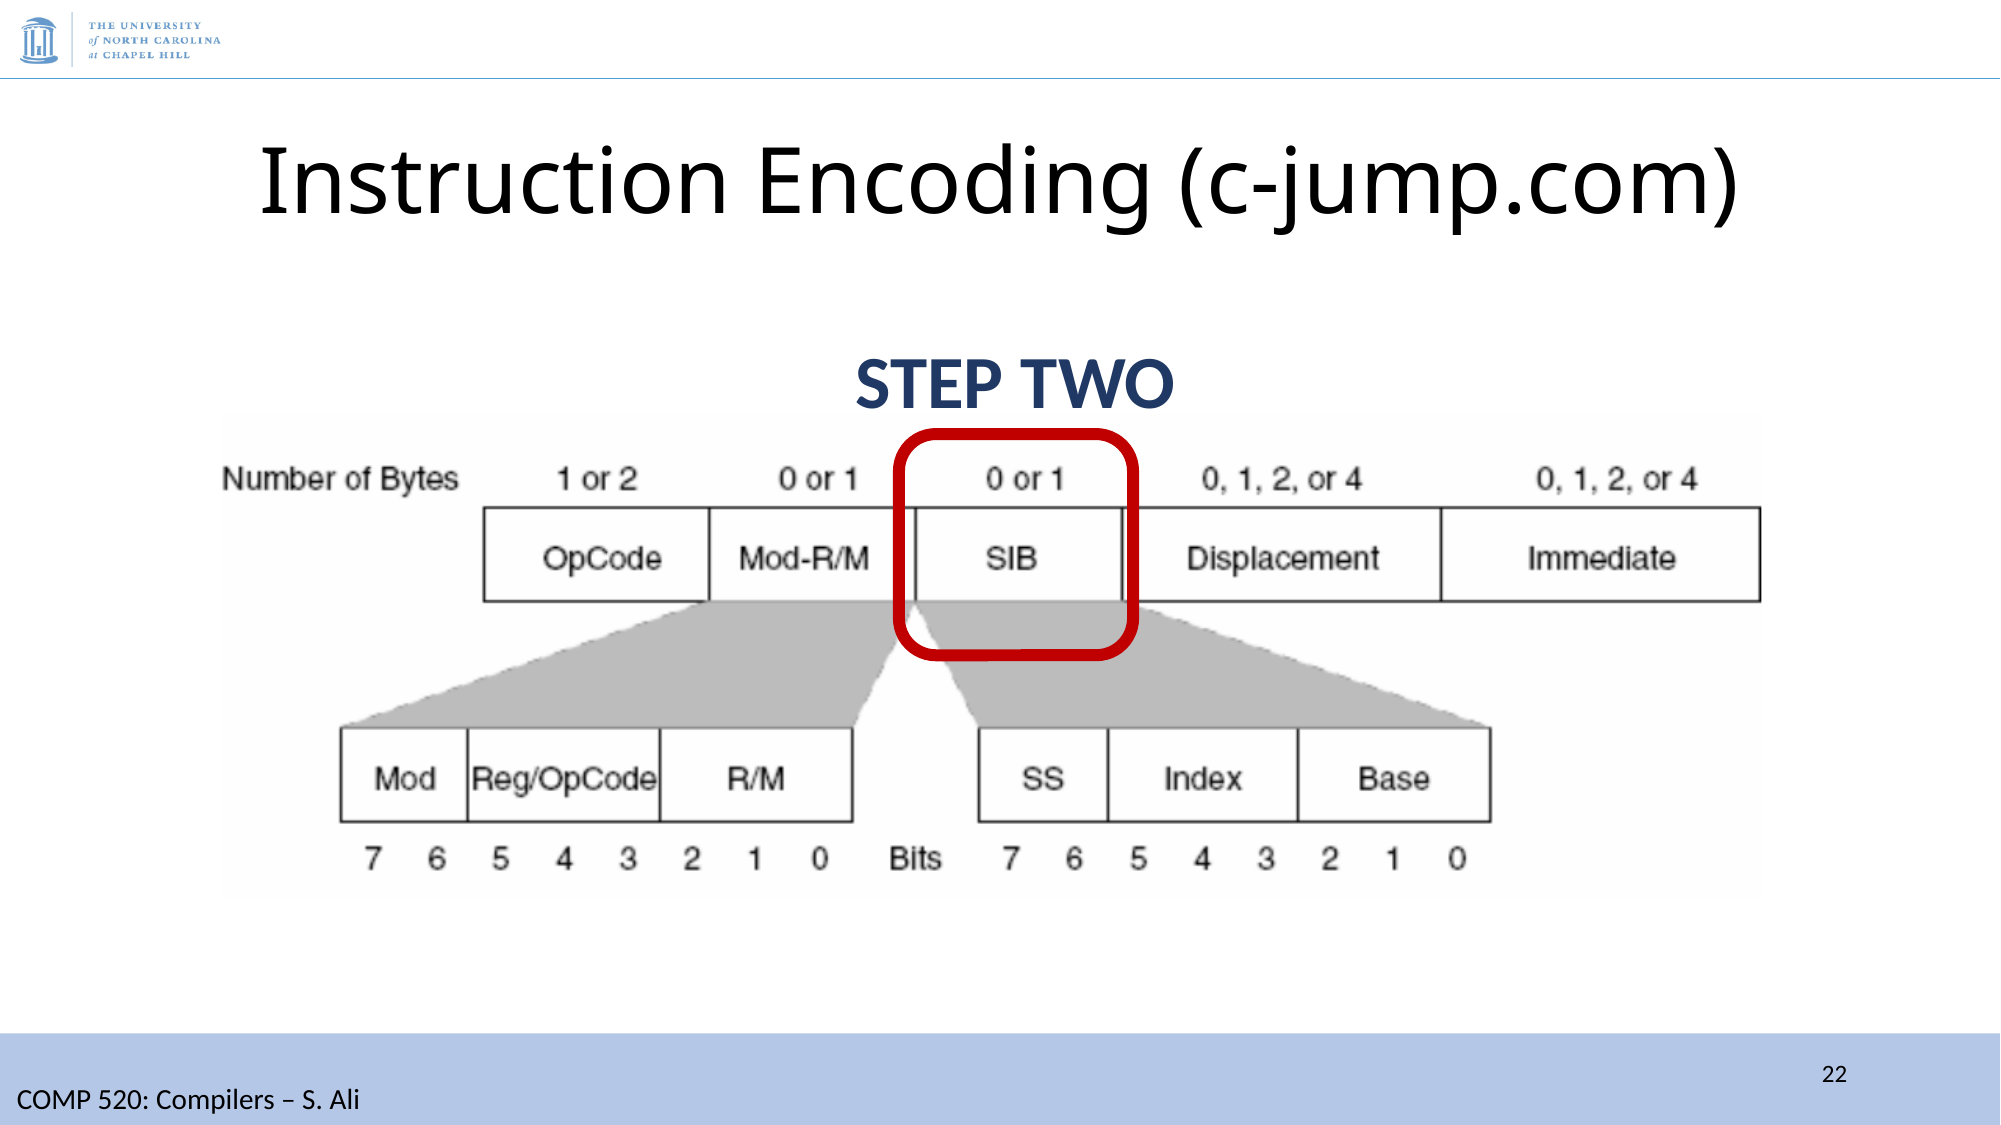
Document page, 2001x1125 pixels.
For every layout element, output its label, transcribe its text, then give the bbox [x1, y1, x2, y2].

slide_number 22 [1412, 1042, 1863, 1103]
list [190, 414, 1810, 899]
picture [16, 12, 228, 67]
text_box STEP TWO [840, 326, 1192, 414]
text_box COMP 520: Compilers – S. Ali [2, 1072, 376, 1123]
text_box [0, 1032, 2000, 1125]
title Instruction Encoding (c-jump.com) [137, 89, 1863, 278]
